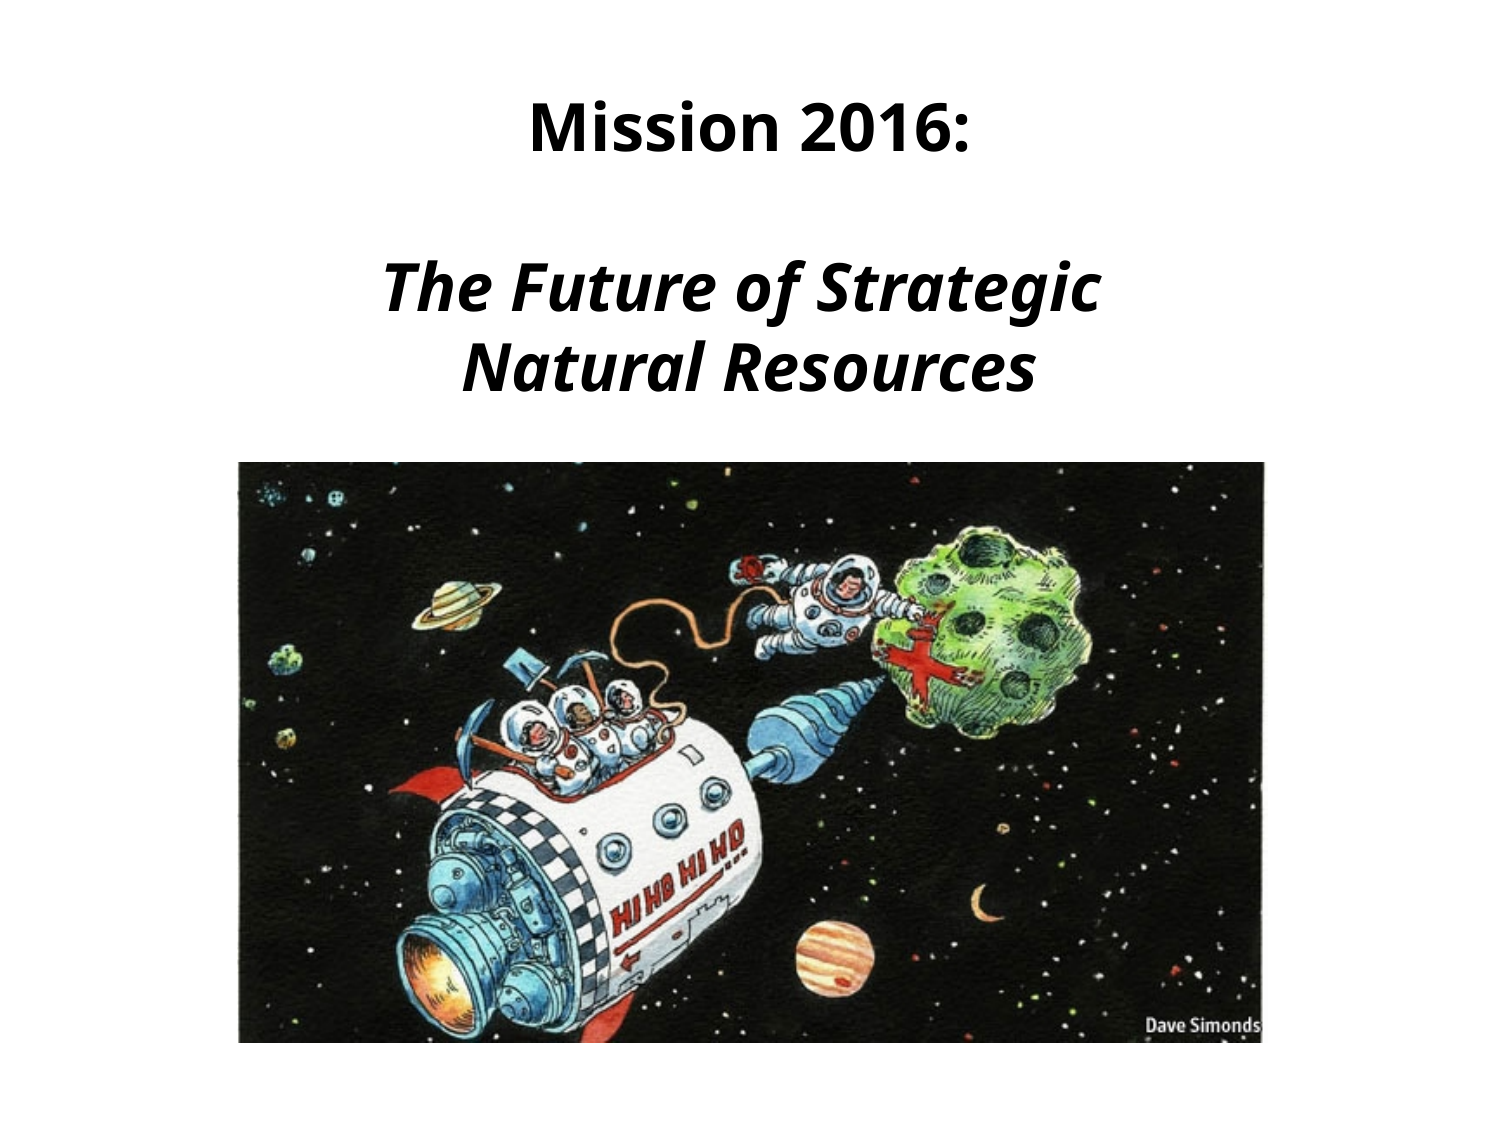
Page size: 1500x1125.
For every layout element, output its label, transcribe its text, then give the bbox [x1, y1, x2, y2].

picture [237, 462, 1268, 1043]
title Mission 2016: The Future of Strategic Natural Resources [112, 183, 1388, 425]
